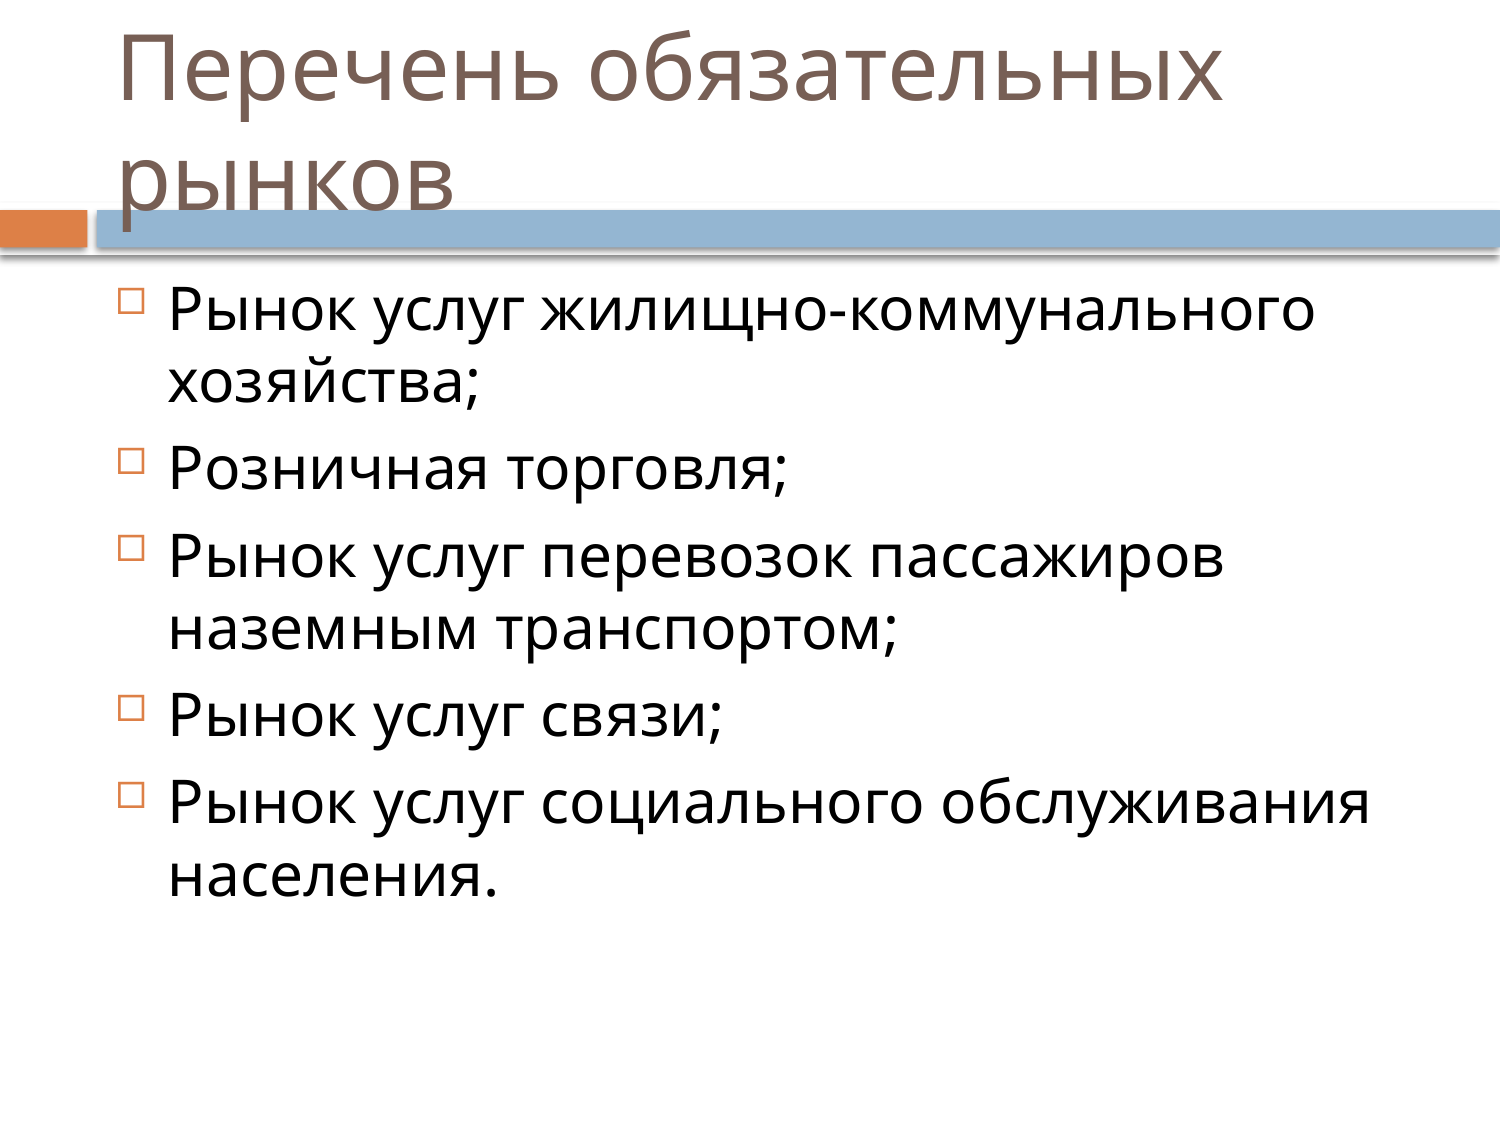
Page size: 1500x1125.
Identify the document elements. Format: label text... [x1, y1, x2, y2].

title Перечень обязательных рынков [100, 37, 1438, 200]
list Рынок услуг жилищно-коммунального хозяйства; Розничная торговля; Рынок услуг перевозок пассажиров наземным транспортом; Рынок услуг связи; Рынок услуг социального обслуживания населения. [100, 262, 1438, 1000]
